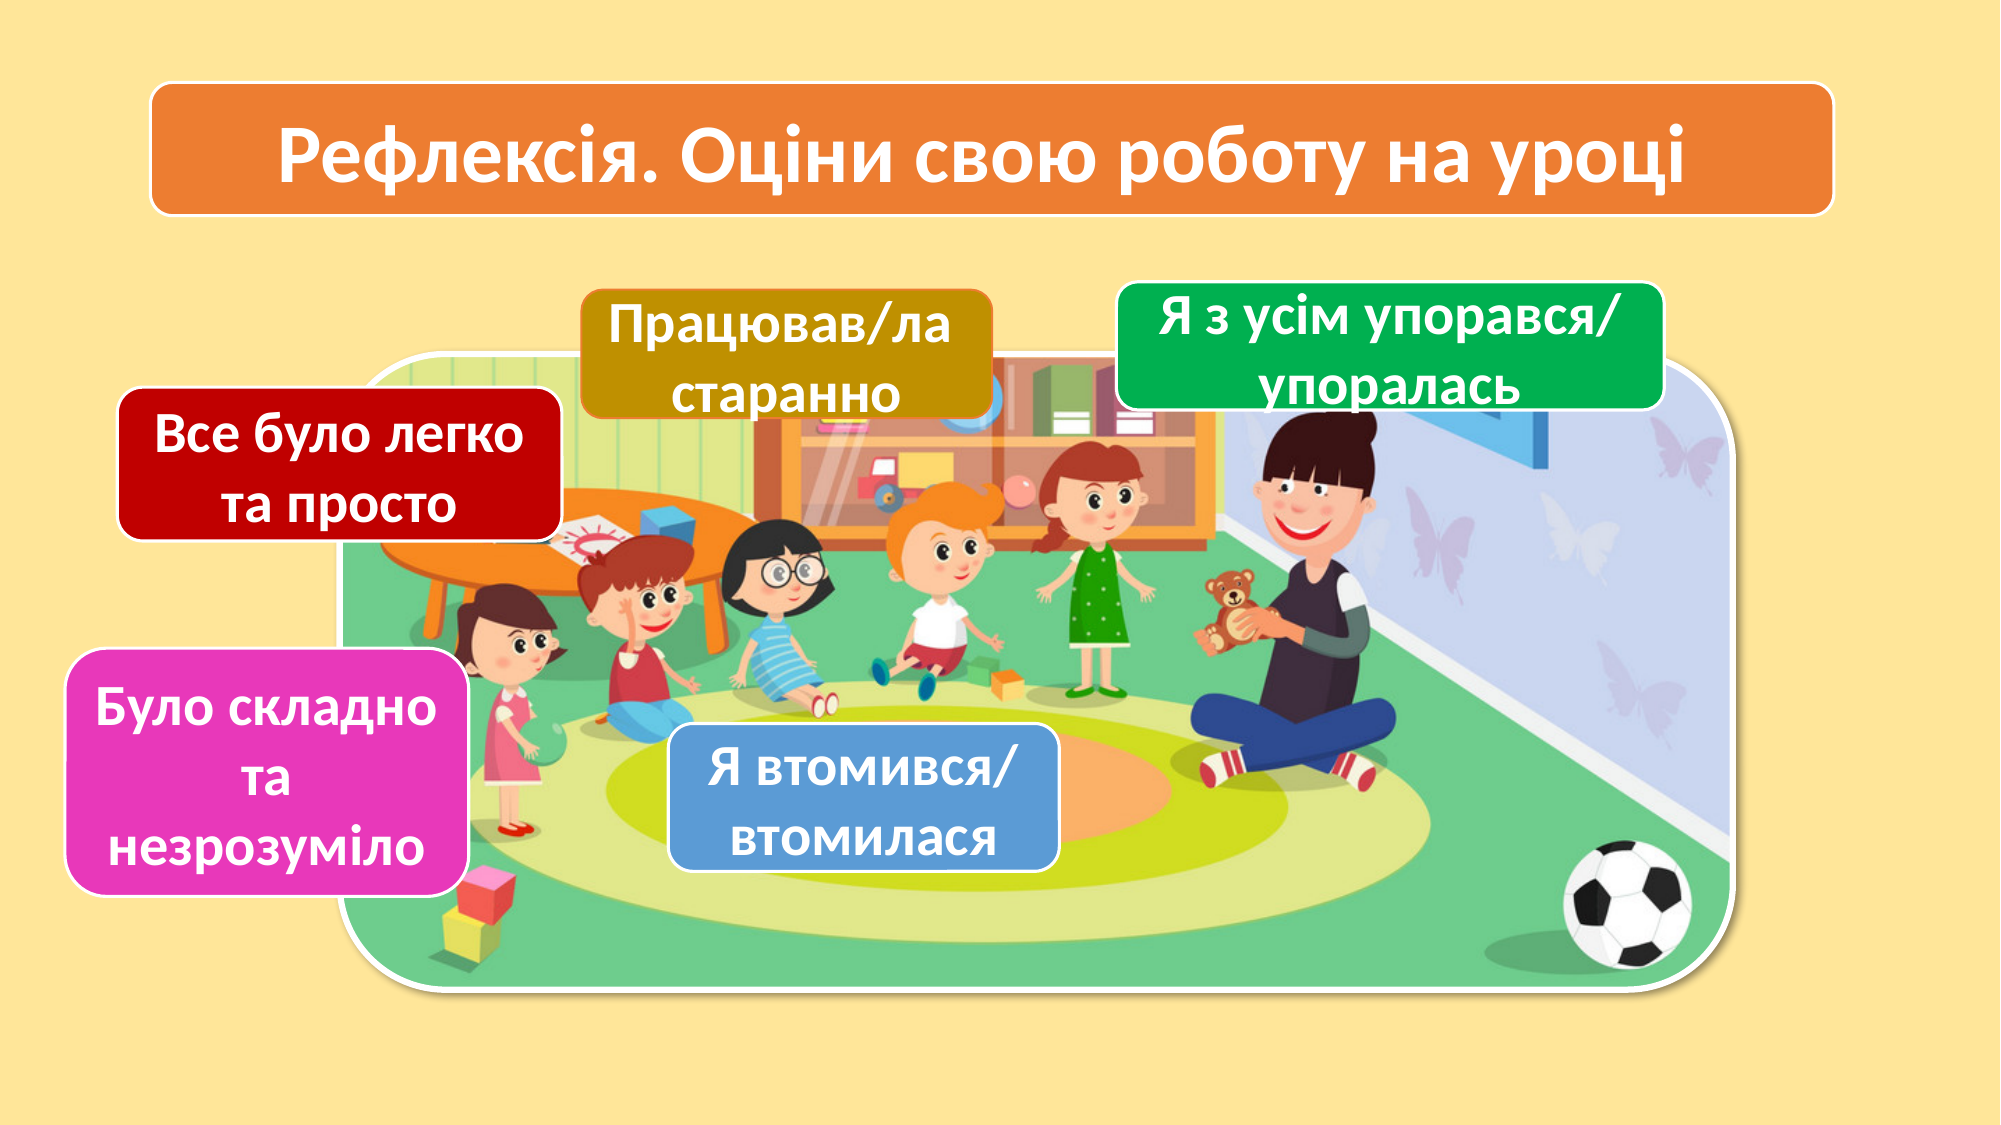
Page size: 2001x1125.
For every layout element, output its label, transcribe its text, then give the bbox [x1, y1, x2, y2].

text_box Було складно та незрозуміло [63, 646, 339, 898]
text_box Я з усім упорався/ упоралась [1114, 280, 1666, 353]
picture [339, 353, 1733, 990]
text_box Все було легко та просто [115, 385, 339, 543]
text_box Рефлексія. Оціни свою роботу на уроці [148, 80, 1836, 218]
text_box Працював/ла старанно [580, 288, 994, 353]
